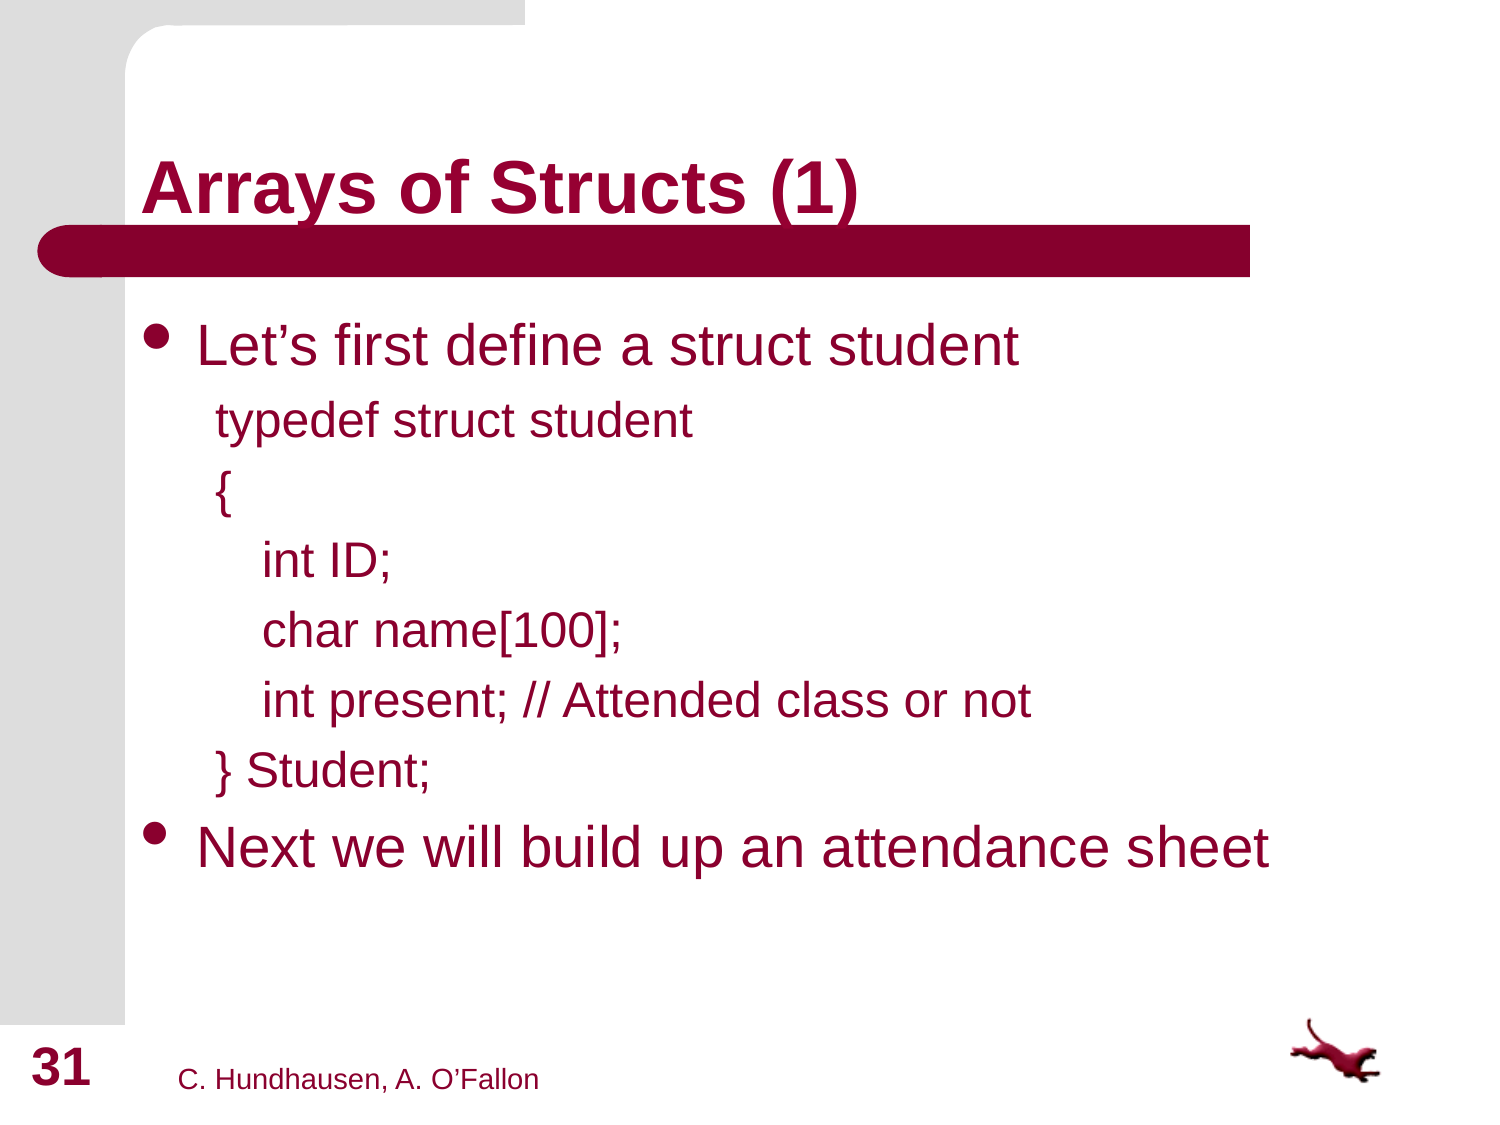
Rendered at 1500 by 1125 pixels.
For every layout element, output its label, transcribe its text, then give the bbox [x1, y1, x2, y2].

list Let’s first define a struct student typedef struct student { int ID; char name[100]; int present; // Attended class or not } Student; Next we will build up an attendance sheet [125, 299, 1387, 911]
title Arrays of Structs (1) [125, 50, 1425, 238]
slide_number 31 [13, 1023, 111, 1105]
slide_number C. Hundhausen, A. O’Fallon [162, 1025, 725, 1103]
picture [1275, 1012, 1400, 1091]
